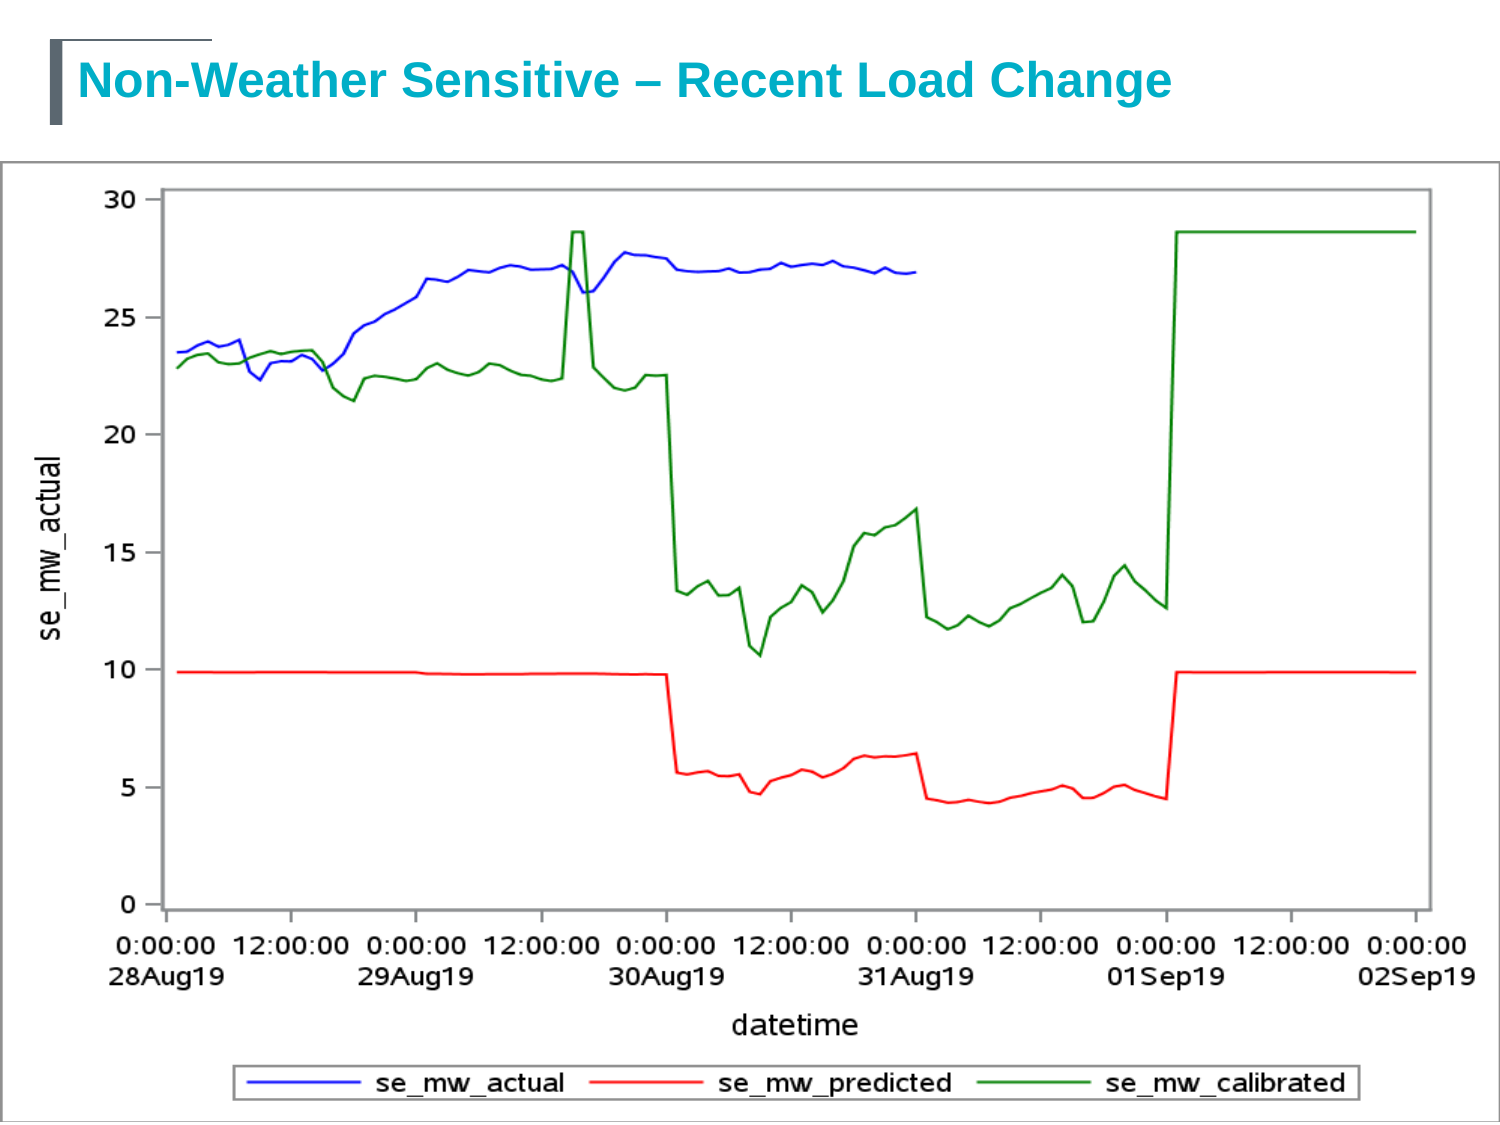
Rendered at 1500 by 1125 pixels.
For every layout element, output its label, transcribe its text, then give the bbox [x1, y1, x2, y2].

picture [0, 161, 1500, 1123]
title Non-Weather Sensitive – Recent Load Change [62, 39, 1450, 134]
